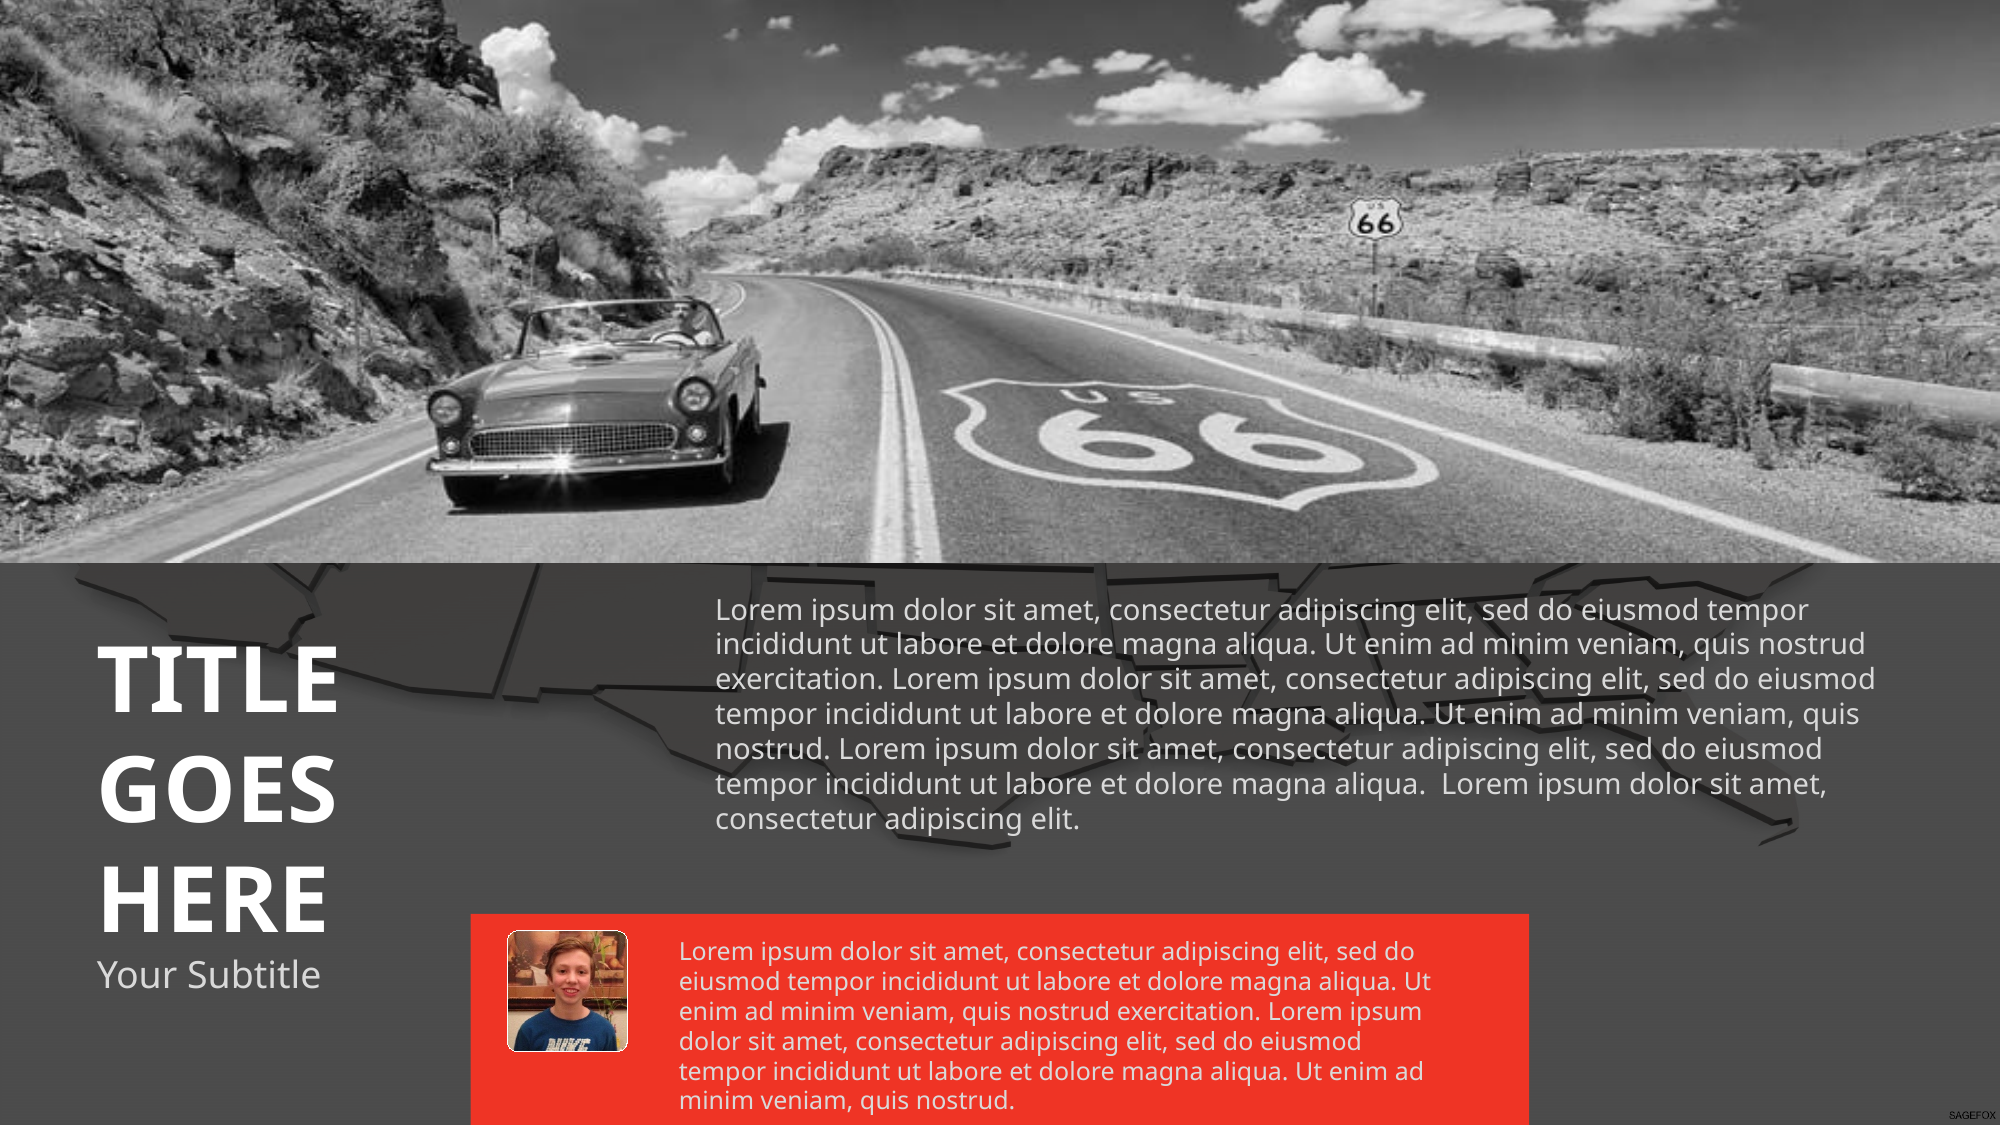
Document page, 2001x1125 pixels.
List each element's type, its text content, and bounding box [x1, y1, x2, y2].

picture [0, 0, 2001, 1125]
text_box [470, 913, 1530, 1125]
text_box TITLE GOES HERE Your Subtitle [82, 613, 568, 1114]
text_box [0, 0, 2000, 563]
text_box Lorem ipsum dolor sit amet, consectetur adipiscing elit, sed do eiusmod tempor incididunt ut labore et dolore magna aliqua. Ut enim ad minim veniam, quis nostrud exercitation. Lorem ipsum dolor sit amet, consectetur adipiscing elit, sed do eiusmod tempor incididunt ut labore et dolore magna aliqua. Ut enim ad minim veniam, quis nostrud. Lorem ipsum dolor sit amet, consectetur adipiscing elit, sed do eiusmod tempor incididunt ut labore et dolore magna aliqua. Lorem ipsum dolor sit amet, consectetur adipiscing elit. [700, 583, 1901, 843]
